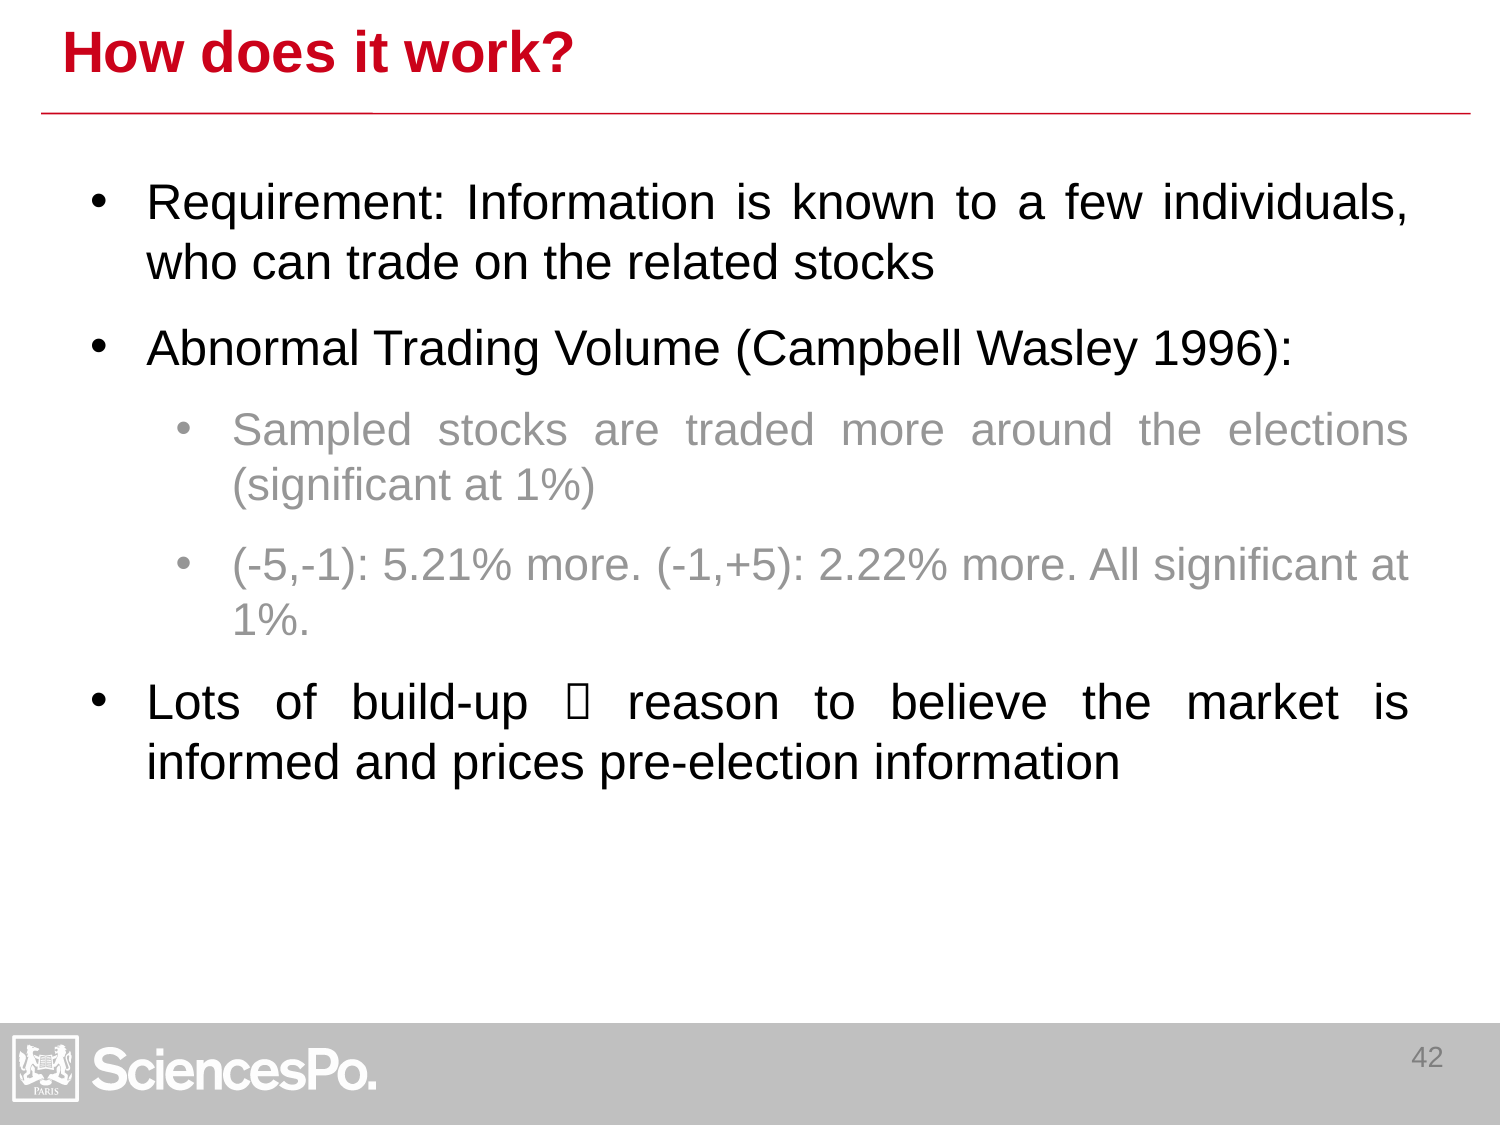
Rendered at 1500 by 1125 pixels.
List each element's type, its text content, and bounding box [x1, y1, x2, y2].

title How does it work? [47, 7, 1436, 91]
slide_number 42 [1340, 1030, 1459, 1106]
picture [0, 1023, 388, 1114]
list Requirement: Information is known to a few individuals, who can trade on the related stocks Abnormal Trading Volume (Campbell Wasley 1996): Sampled stocks are traded more around the elections (significant at 1%) (-5,-1): 5.21% more. (-1,+5): 2.22% more. All significant at 1%. Lots of build-up  reason to believe the market is informed and prices pre-election information [75, 162, 1425, 963]
